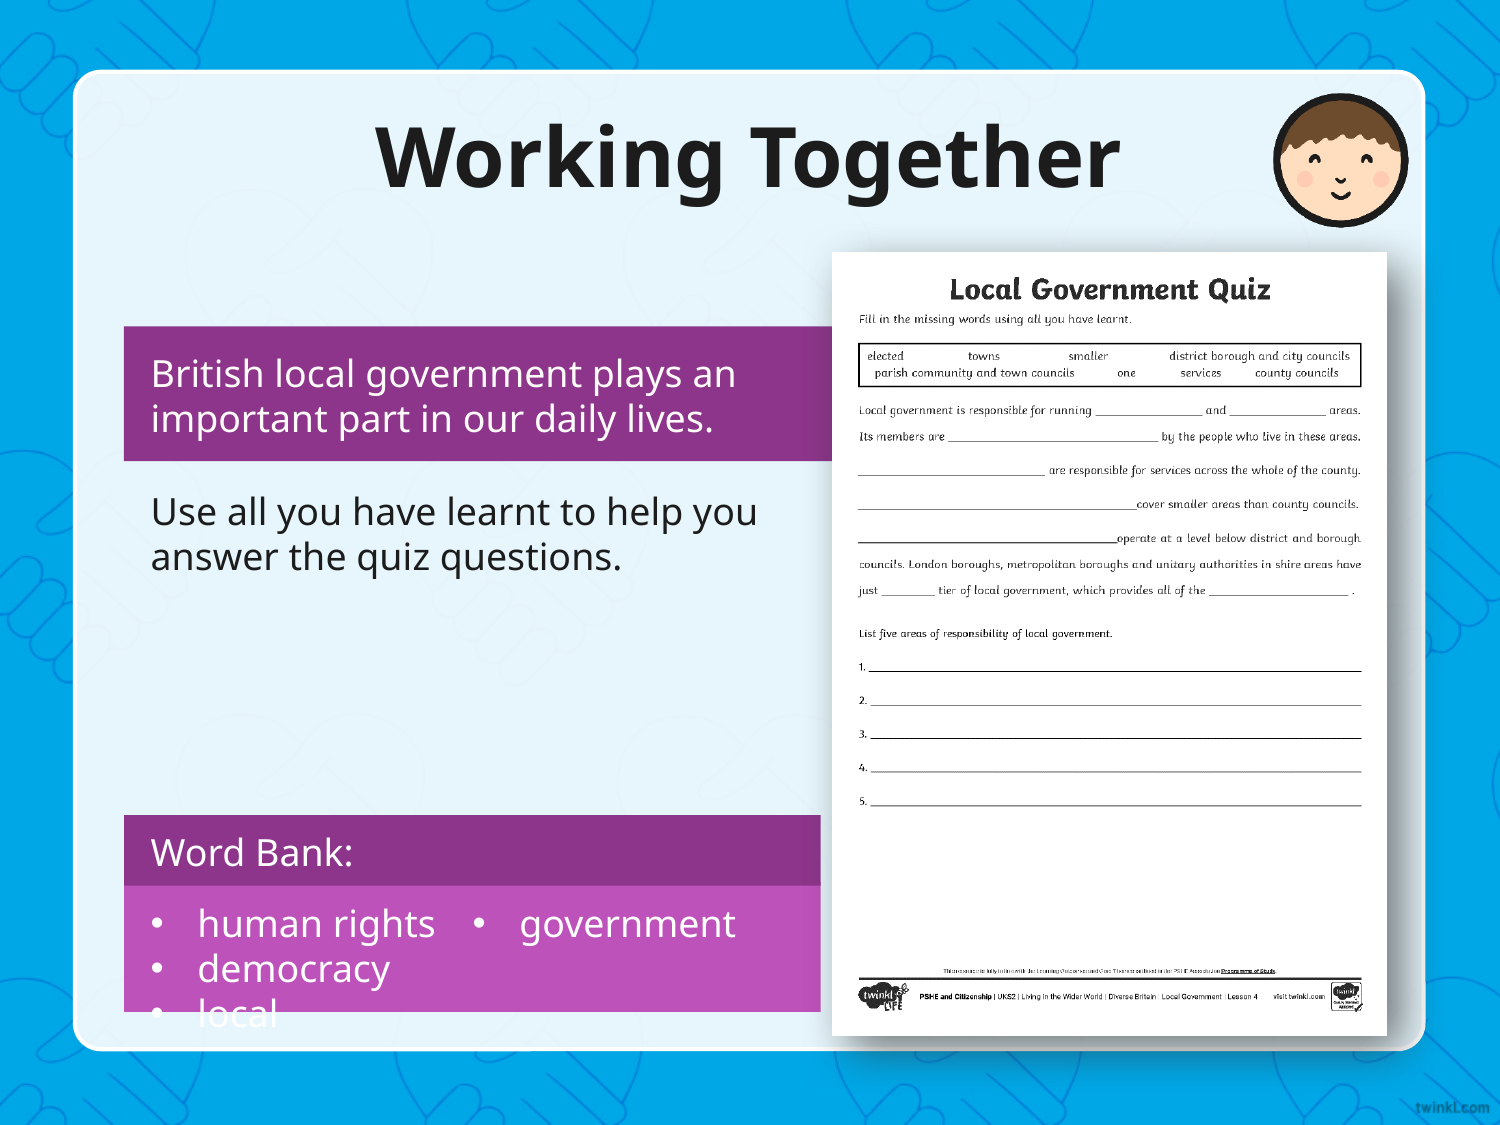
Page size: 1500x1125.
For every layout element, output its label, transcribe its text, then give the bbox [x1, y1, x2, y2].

text_box human rights democracy local government [135, 892, 809, 1045]
text_box [123, 814, 814, 887]
title Working Together [73, 76, 1426, 244]
text_box British local government plays an important part in our daily lives. [135, 342, 798, 448]
text_box Use all you have learnt to help you answer the quiz questions. [135, 480, 798, 585]
text_box [123, 325, 814, 462]
picture [832, 252, 1387, 1036]
text_box [123, 887, 814, 1013]
text_box Word Bank: [135, 821, 585, 882]
picture [1269, 89, 1412, 231]
